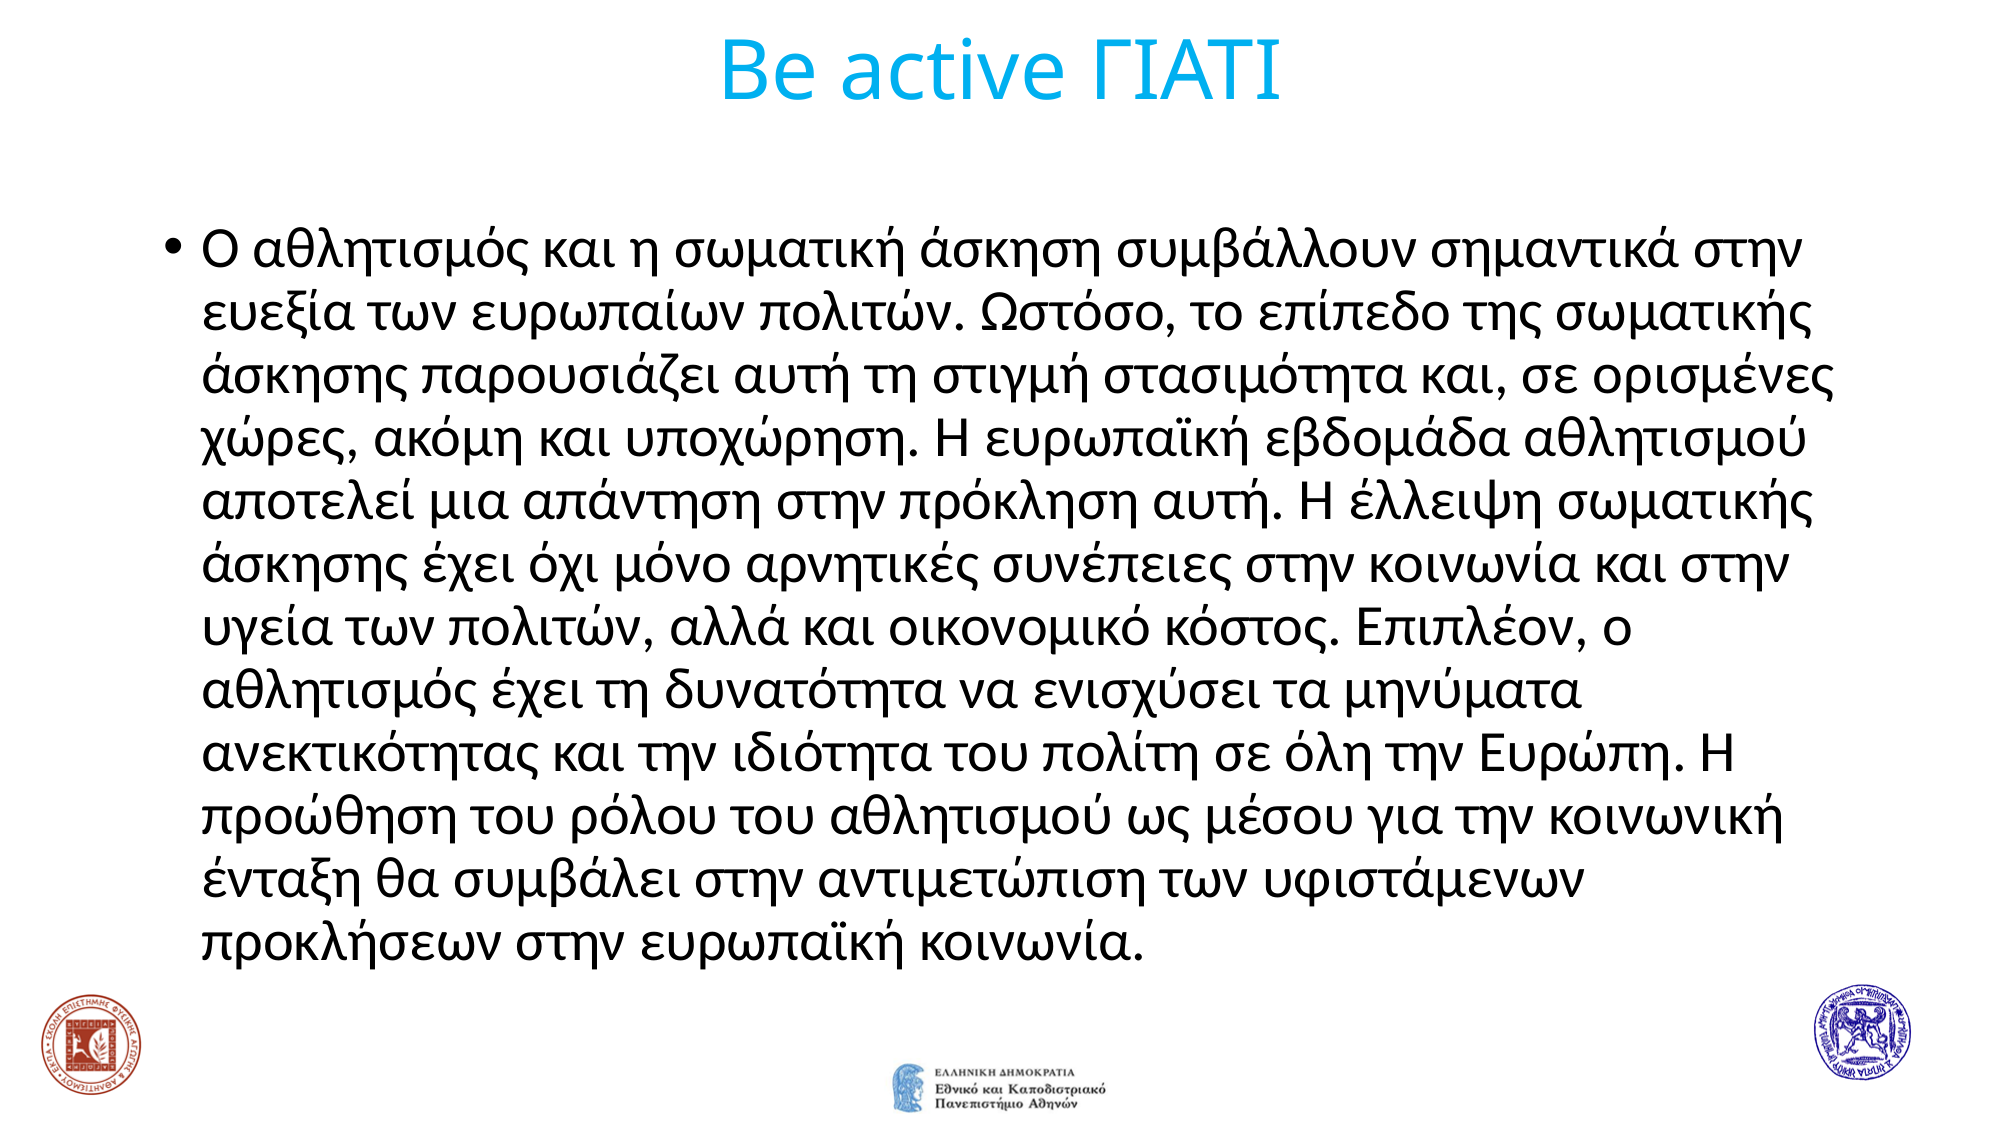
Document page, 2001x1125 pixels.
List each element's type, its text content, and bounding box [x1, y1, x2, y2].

title Be active ΓΙΑΤΙ [137, 18, 1863, 127]
picture [857, 1013, 1143, 1125]
picture [36, 989, 147, 1097]
picture [1804, 974, 1920, 1097]
list Ο αθλητισμός και η σωματική άσκηση συμβάλλουν σημαντικά στην ευεξία των ευρωπαίων πολιτών. Ωστόσο, το επίπεδο της σωματικής άσκησης παρουσιάζει αυτή τη στιγμή στασιμότητα και, σε ορισμένες χώρες, ακόμη και υποχώρηση. Η ευρωπαϊκή εβδομάδα αθλητισμού αποτελεί μια απάντηση στην πρόκληση αυτή. Η έλλειψη σωματικής άσκησης έχει όχι μόνο αρνητικές συνέπειες στην κοινωνία και στην υγεία των πολιτών, αλλά και οικονομικό κόστος. Επιπλέον, ο αθλητισμός έχει τη δυνατότητα να ενισχύσει τα μηνύματα ανεκτικότητας και την ιδιότητα του πολίτη σε όλη την Ευρώπη. Η προώθηση του ρόλου του αθλητισμού ως μέσου για την κοινωνική ένταξη θα συμβάλει στην αντιμετώπιση των υφιστάμενων προκλήσεων στην ευρωπαϊκή κοινωνία. [137, 210, 1863, 1014]
